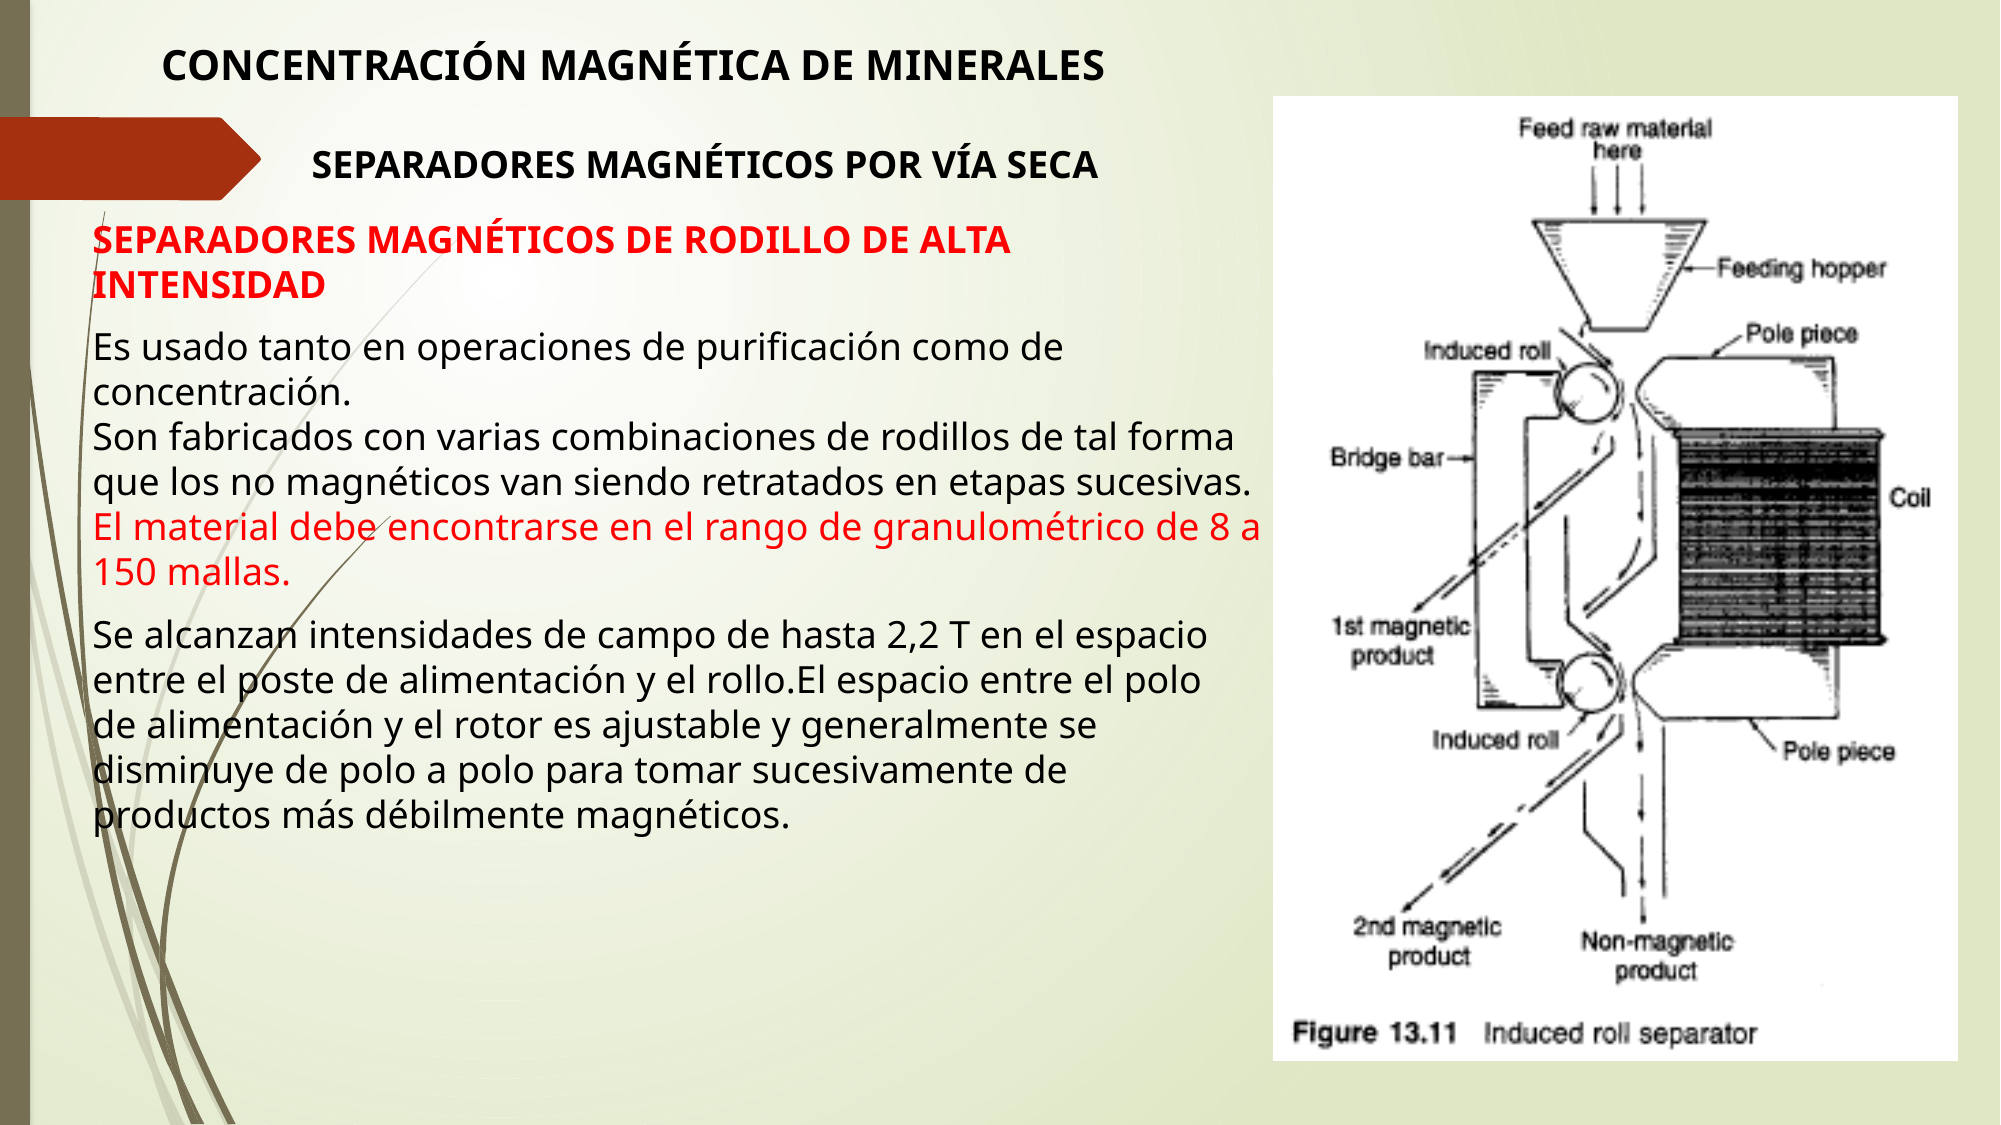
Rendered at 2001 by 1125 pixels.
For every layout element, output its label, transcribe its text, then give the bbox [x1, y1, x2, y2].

text_box CONCENTRACIÓN MAGNÉTICA DE MINERALES [147, 31, 1121, 96]
text_box Es usado tanto en operaciones de purificación como de concentración. Son fabricados con varias combinaciones de rodillos de tal forma que los no magnéticos van siendo retratados en etapas sucesivas. El material debe encontrarse en el rango de granulométrico de 8 a 150 mallas. [77, 270, 1268, 601]
text_box SEPARADORES MAGNÉTICOS DE RODILLO DE ALTA INTENSIDAD [77, 163, 1229, 270]
picture [1273, 96, 1958, 1061]
text_box SEPARADORES MAGNÉTICOS POR VÍA SECA [296, 133, 1114, 163]
text_box Se alcanzan intensidades de campo de hasta 2,2 T en el espacio entre el poste de alimentación y el rollo.El espacio entre el polo de alimentación y el rotor es ajustable y generalmente se disminuye de polo a polo para tomar sucesivamente de productos más débilmente magnéticos. [77, 604, 1229, 844]
